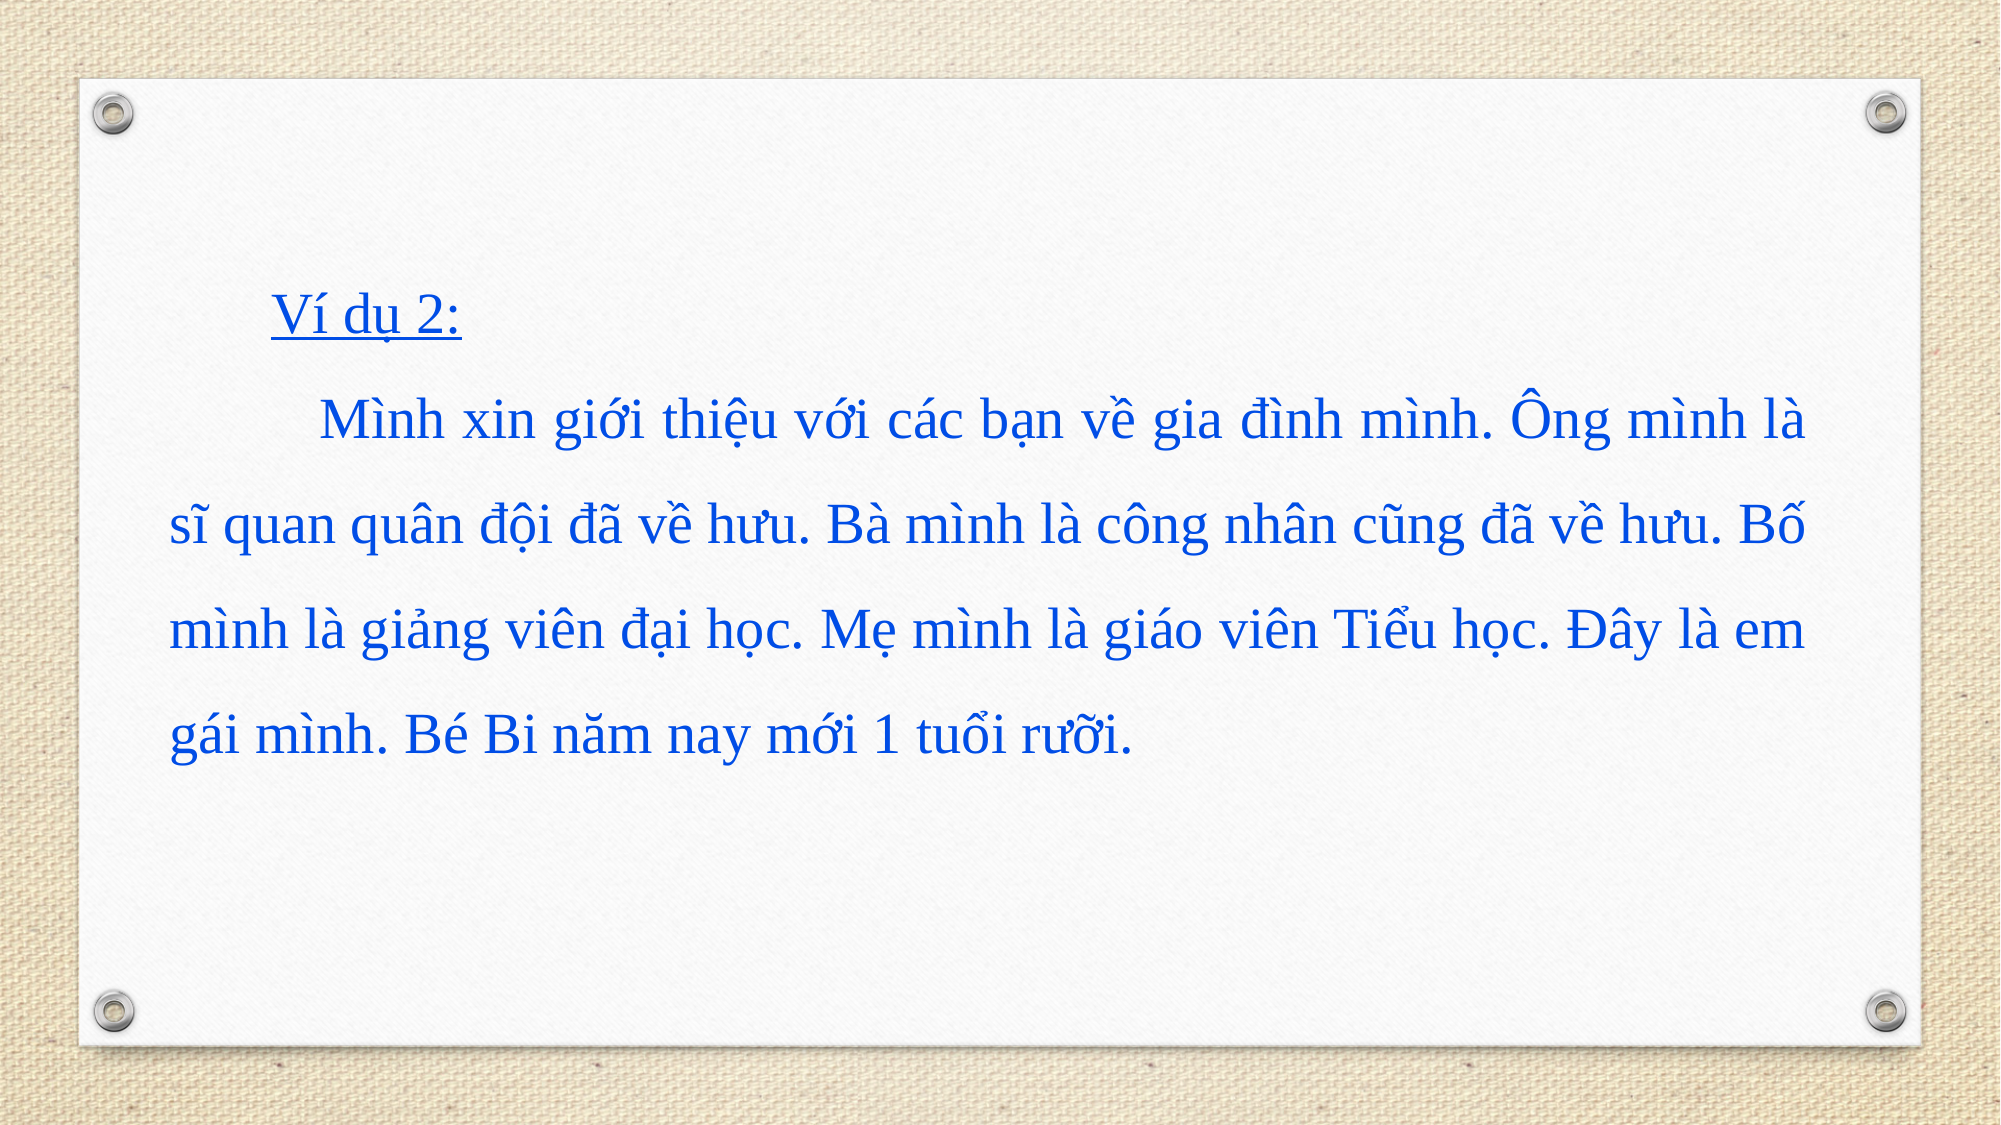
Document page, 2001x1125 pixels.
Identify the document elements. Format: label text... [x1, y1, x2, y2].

picture [0, 0, 2001, 1125]
text_box Ví dụ 2: Mình xin giới thiệu với các bạn về gia đình mình. Ông mình là sĩ quan quân đội đã về hưu. Bà mình là công nhân cũng đã về hưu. Bố mình là giảng viên đại học. Mẹ mình là giáo viên Tiểu học. Đây là em gái mình. Bé Bi năm nay mới 1 tuổi rưỡi. [154, 232, 1822, 773]
